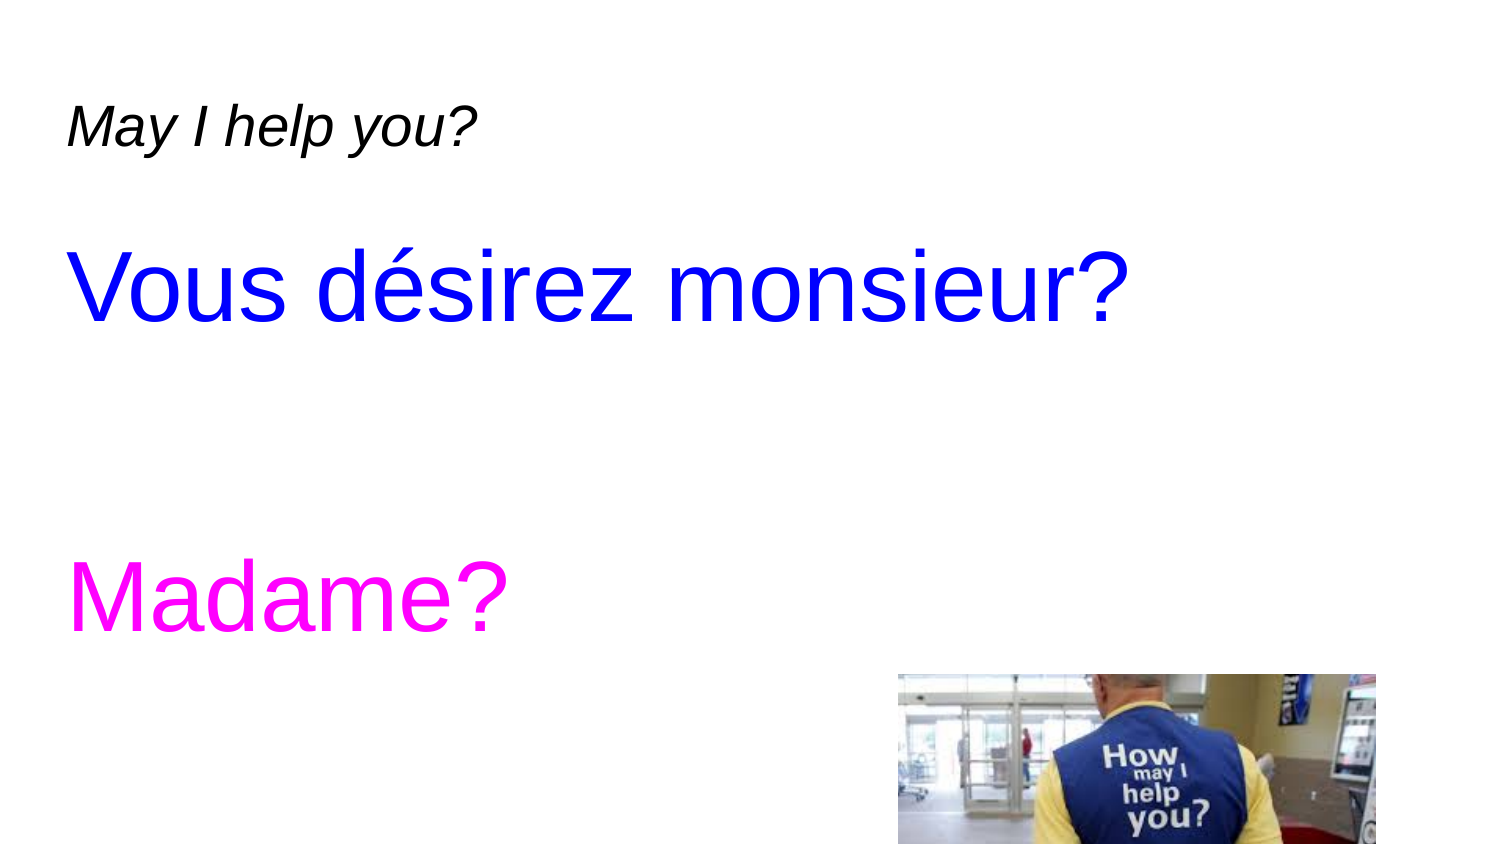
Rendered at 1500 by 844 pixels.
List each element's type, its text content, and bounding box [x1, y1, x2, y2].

title May I help you? [51, 72, 1449, 167]
picture [898, 674, 1376, 844]
list Vous désirez monsieur? Madame? mademoiselle? [51, 189, 1449, 750]
